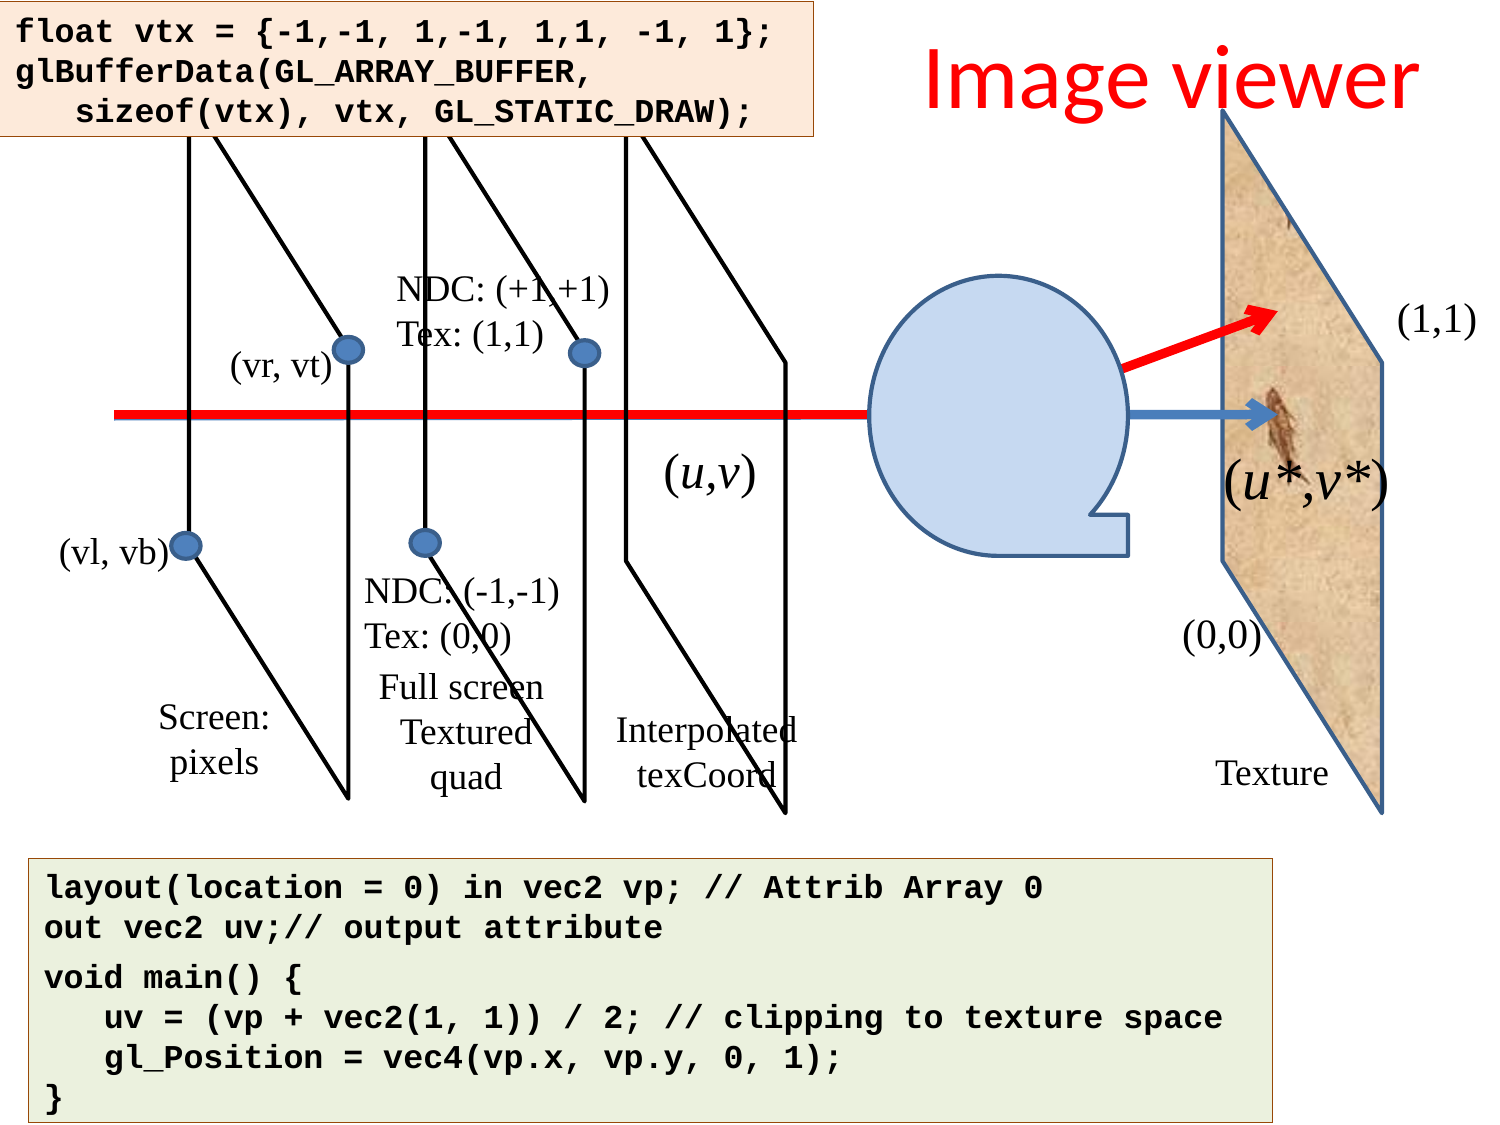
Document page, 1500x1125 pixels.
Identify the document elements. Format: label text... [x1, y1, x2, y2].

text_box Interpolated texCoord [600, 697, 775, 802]
text_box [1220, 519, 1385, 816]
text_box [408, 527, 442, 558]
text_box Interpolated texCoord [788, 697, 813, 802]
text_box [567, 338, 602, 369]
text_box [423, 137, 587, 411]
text_box [867, 425, 1131, 558]
text_box NDC: (-1,-1) Tex: (0,0) [351, 558, 488, 664]
text_box (0,0) [1167, 599, 1278, 664]
text_box (1,1) [1382, 283, 1493, 349]
text_box [1220, 166, 1385, 433]
title Image viewer [844, 0, 1500, 166]
text_box [186, 137, 351, 411]
text_box [186, 425, 351, 801]
text_box Texture [1200, 740, 1345, 801]
text_box [623, 137, 788, 411]
text_box [867, 273, 1086, 411]
text_box Screen: pixels [143, 684, 286, 790]
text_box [998, 310, 1279, 415]
text_box [331, 334, 366, 365]
text_box float vtx = {-1,-1, 1,-1, 1,1, -1, 1}; glBufferData(GL_ARRAY_BUFFER, sizeof(vtx), vtx, GL_STATIC_DRAW); [0, 1, 814, 137]
text_box [423, 425, 587, 804]
text_box (u*,v*) [1208, 433, 1406, 519]
text_box NDC: (+1,+1) Tex: (1,1) [528, 256, 623, 362]
text_box layout(location = 0) in vec2 vp; // Attrib Array 0 out vec2 uv;// output attribute void main() { uv = (vp + vec2(1, 1)) / 2; // clipping to texture space gl_Position = vec4(vp.x, vp.y, 0, 1); } [28, 858, 1273, 1123]
text_box [623, 425, 788, 816]
text_box Full screen Textured quad [363, 655, 569, 805]
text_box [169, 530, 203, 561]
text_box NDC: (+1,+1) Tex: (1,1) [381, 256, 423, 362]
text_box (vl, vb) [43, 519, 185, 580]
